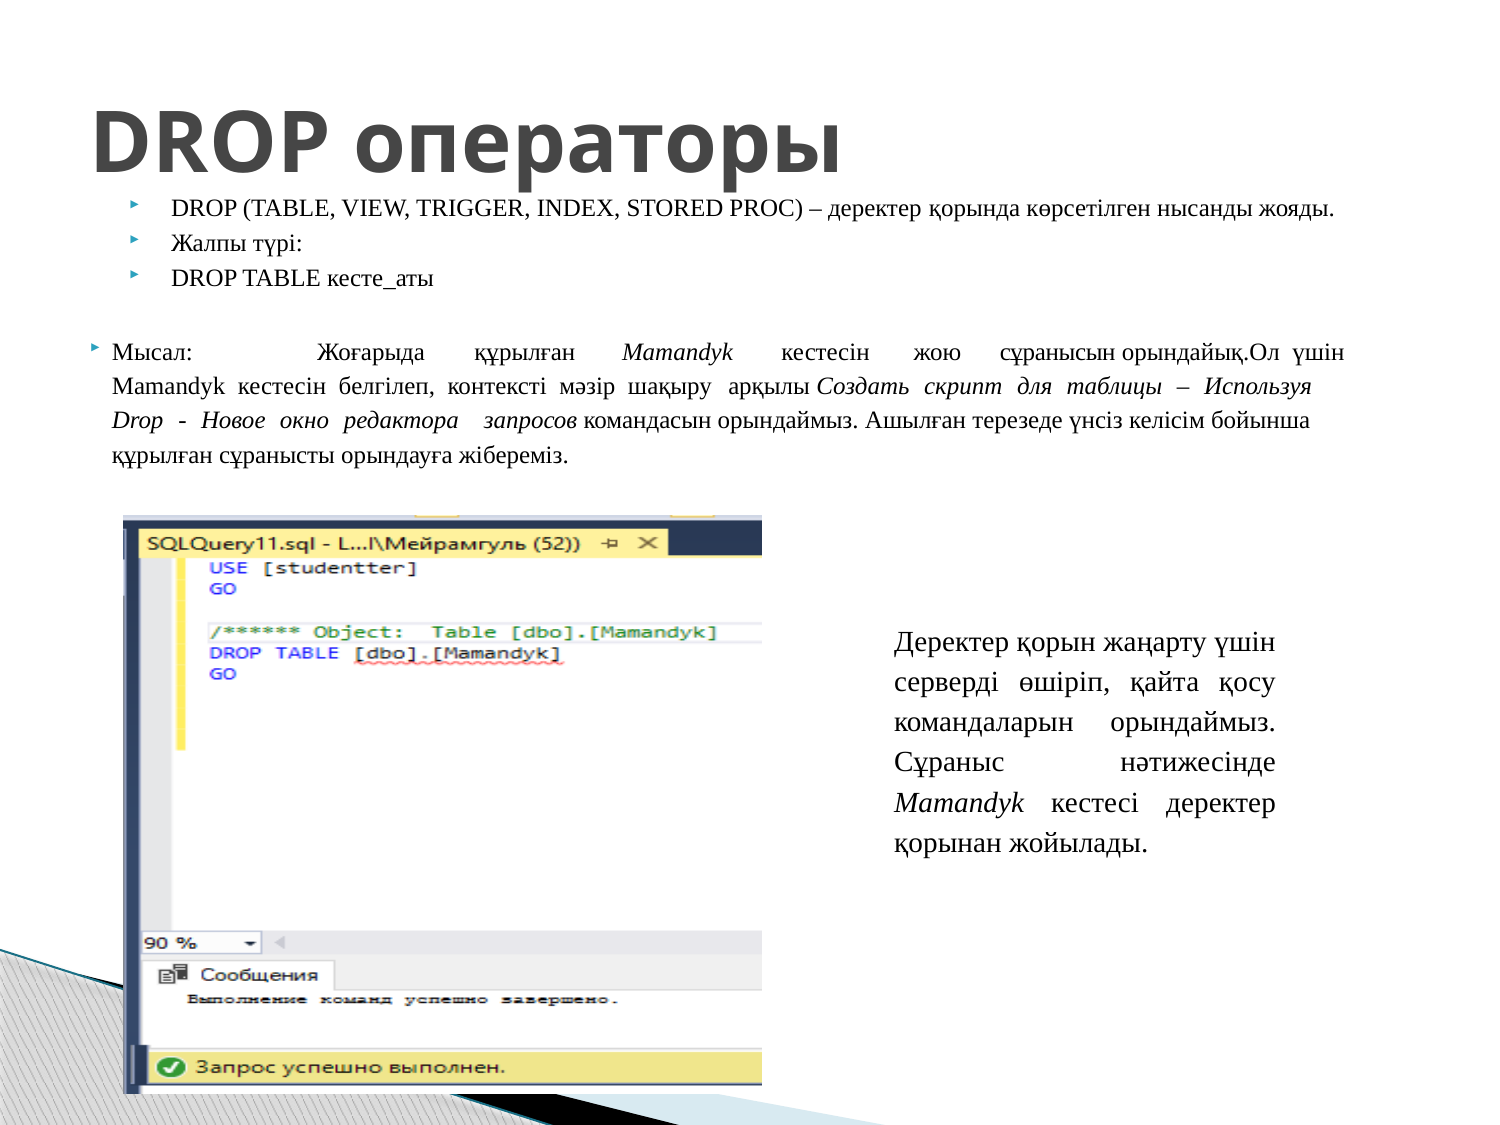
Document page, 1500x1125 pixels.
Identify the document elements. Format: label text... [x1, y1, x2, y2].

picture [123, 514, 763, 1095]
text_box Деректер қорын жаңарту үшін серверді өшіріп, қайта қосу командаларын орындаймыз. Сұраныс нәтижесінде Mamandyk кестесі деректер қорынан жойылады. [857, 609, 1330, 866]
list DROP (TABLE, VIEW, TRIGGER, INDEX, STORED PROC) – деректер қорында көрсетілген нысанды жояды. Жалпы түрі: DROP TABLE кесте_аты Мысал: Жоғарыда құрылған Mamandyk кестесін жою сұранысын орындайық.Ол үшін Mamandyk кестесін белгілеп, контексті мәзір шақыру арқылы Создать скрипт для таблицы – Используя Drop - Новое окно редактора запросов командасын орындаймыз. Ашылған терезеде үнсіз келісім бойынша құрылған сұранысты орындауға жібереміз. [75, 233, 1425, 986]
title DROP операторы [75, 45, 1425, 233]
